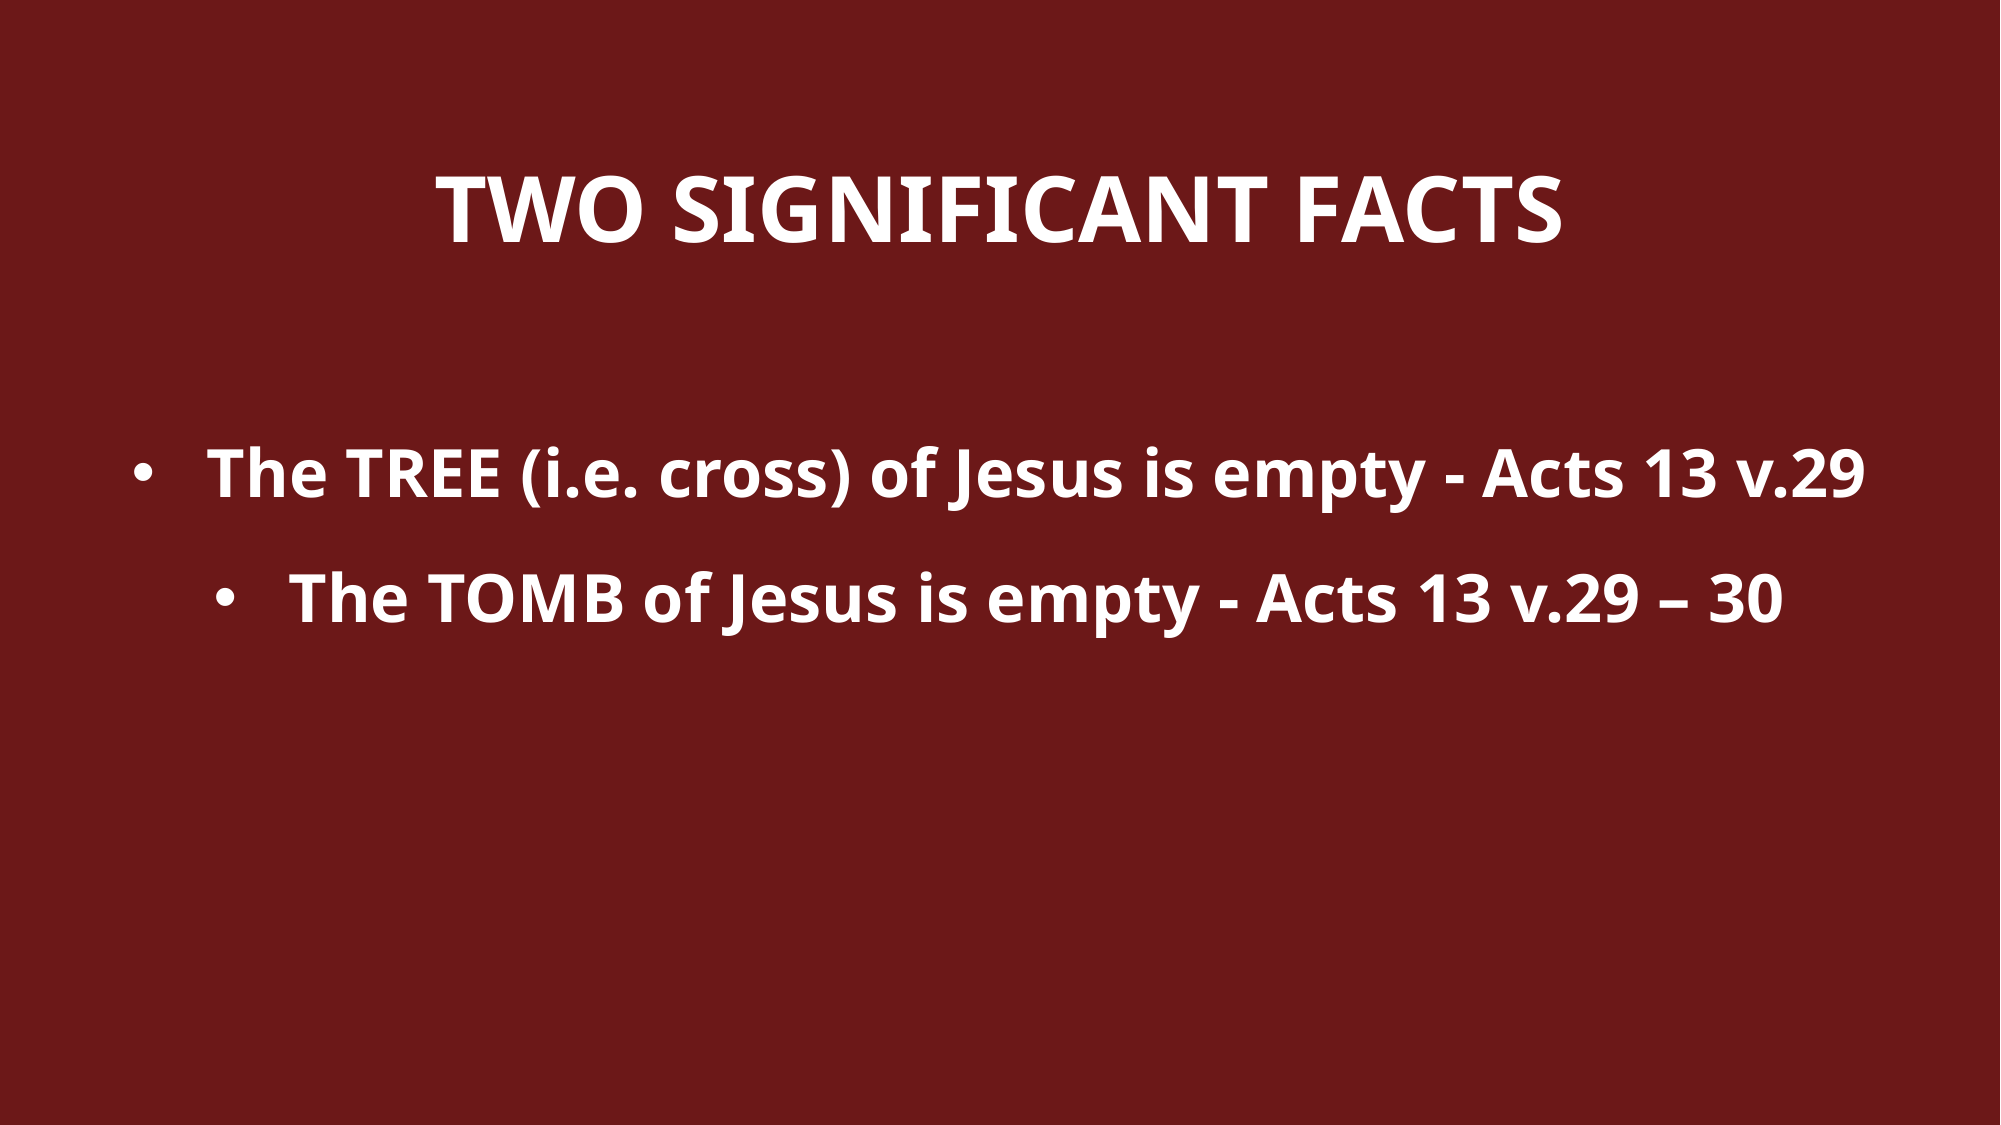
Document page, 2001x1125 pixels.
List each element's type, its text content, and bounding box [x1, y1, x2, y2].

list TWO SIGNIFICANT FACTS The TREE (i.e. cross) of Jesus is empty - Acts 13 v.29 The TOMB of Jesus is empty - Acts 13 v.29 – 30 [99, 110, 1900, 1005]
